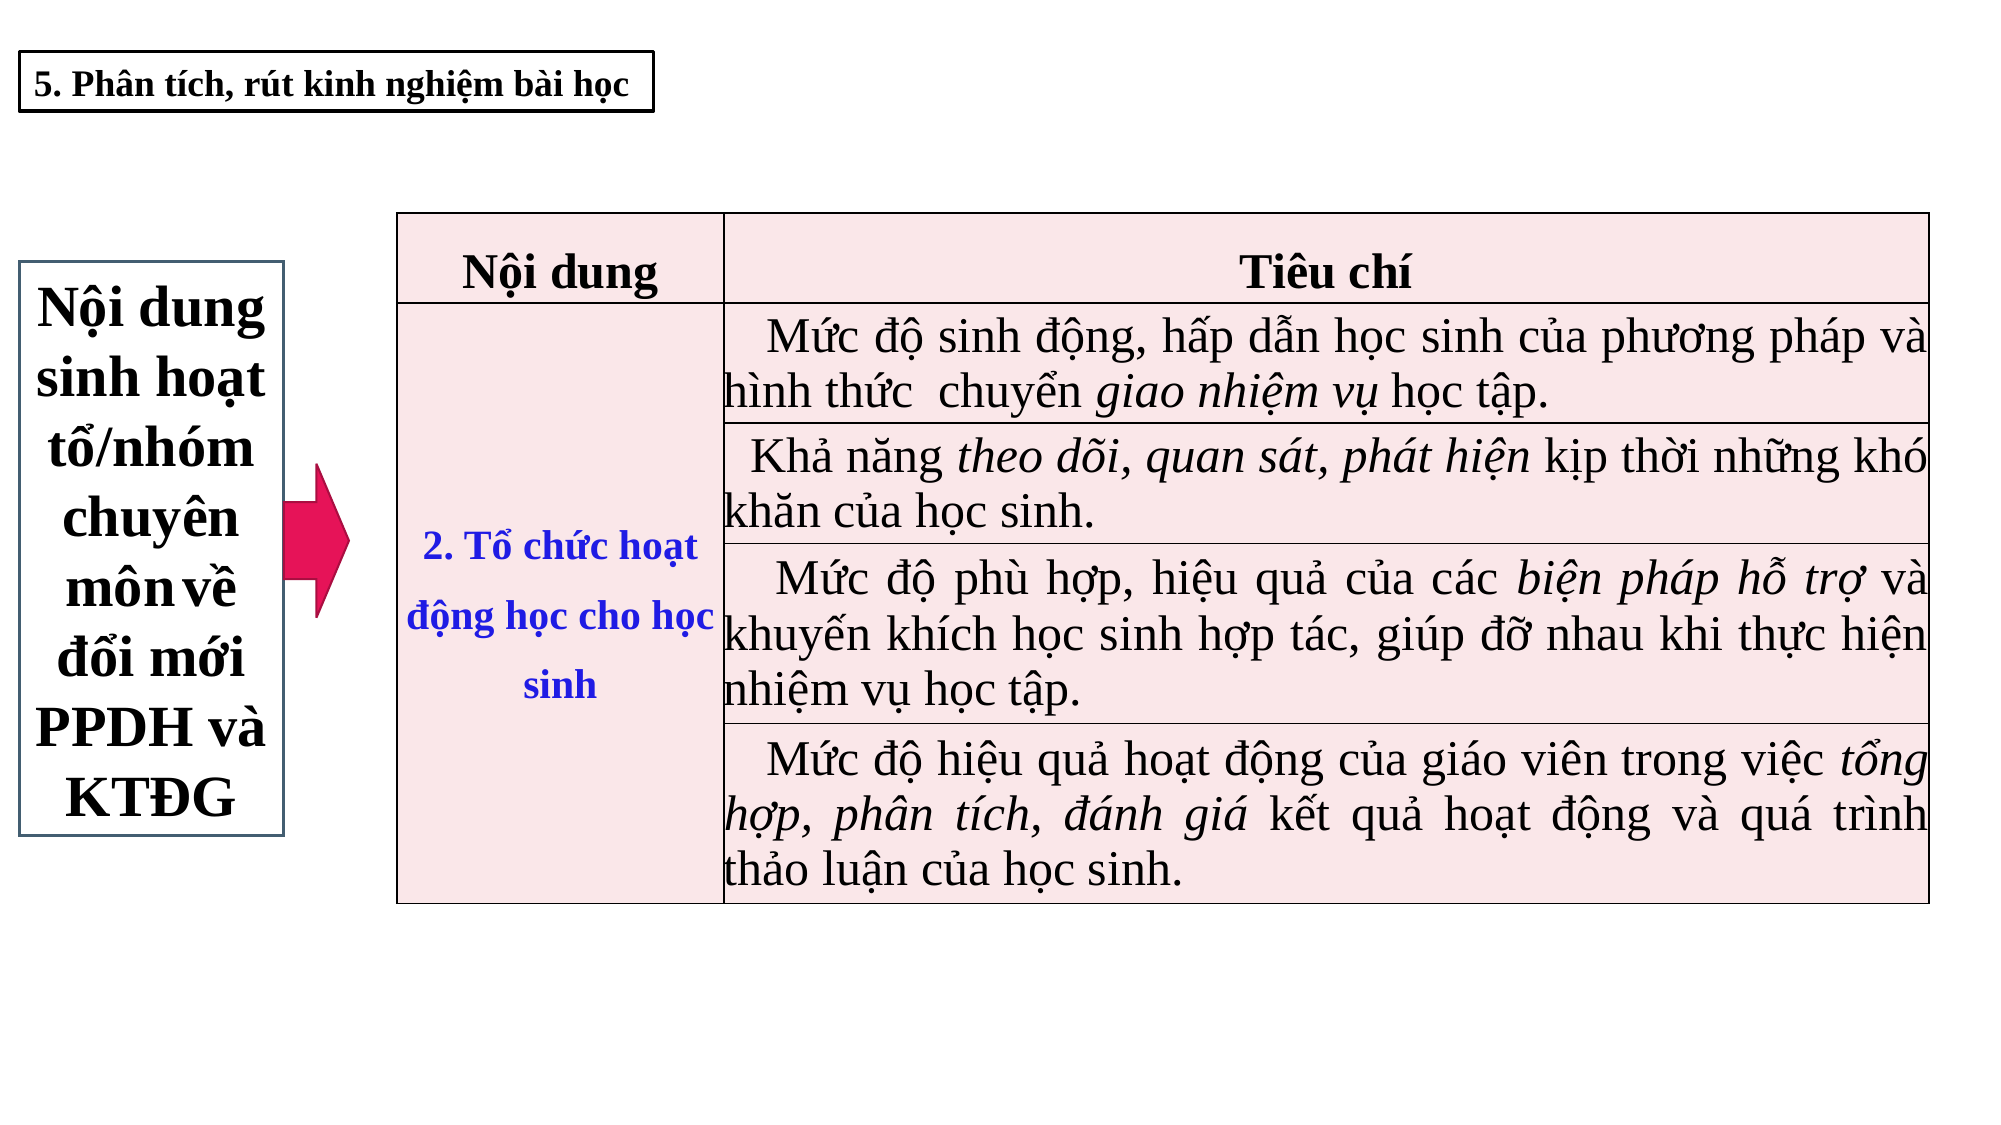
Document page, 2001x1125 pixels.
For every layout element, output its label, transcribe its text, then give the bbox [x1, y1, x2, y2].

text_box Nội dung sinh hoạt tổ/nhóm chuyên môn về đổi mới PPDH và KTĐG [18, 260, 285, 837]
table_header Tiêu chí [725, 214, 1928, 302]
table_cell Mức độ phù hợp, hiệu quả của các biện pháp hỗ trợ và khuyến khích học sinh hợp tác, giúp đỡ nhau khi thực hiện nhiệm vụ học tập. [725, 544, 1928, 723]
table_cell Khả năng theo dõi, quan sát, phát hiện kịp thời những khó khăn của học sinh. [725, 424, 1928, 543]
table_header Nội dung [398, 214, 723, 302]
table_cell Mức độ sinh động, hấp dẫn học sinh của phương pháp và hình thức chuyển giao nhiệm vụ học tập. [725, 304, 1928, 422]
table_cell Mức độ hiệu quả hoạt động của giáo viên trong việc tổng hợp, phân tích, đánh giá kết quả hoạt động và quá trình thảo luận của học sinh. [725, 724, 1928, 903]
text_box [282, 463, 351, 619]
table_cell 2. Tổ chức hoạt động học cho học sinh [398, 304, 723, 903]
text_box 5. Phân tích, rút kinh nghiệm bài học [19, 51, 654, 112]
